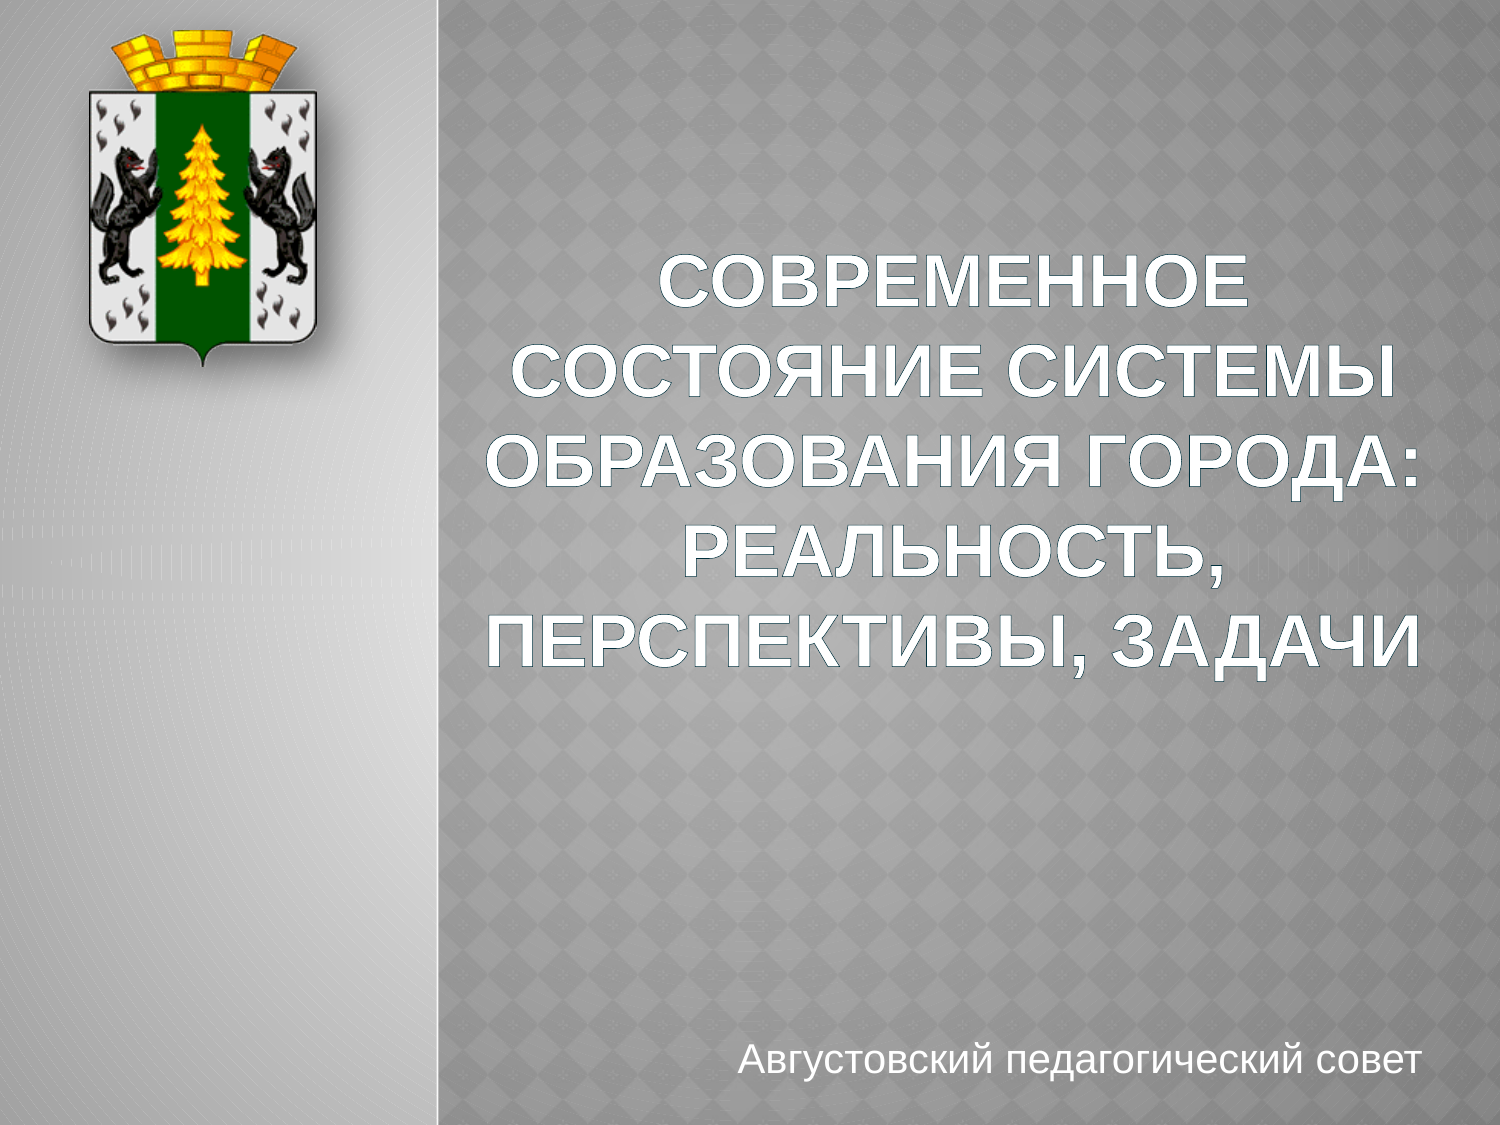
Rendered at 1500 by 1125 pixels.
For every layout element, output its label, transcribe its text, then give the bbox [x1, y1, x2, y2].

text_box Августовский педагогический совет [723, 1024, 1500, 1089]
picture [89, 30, 318, 367]
title Современное состояние системы образования города: реальность, перспективы, задачи [431, 231, 1477, 539]
